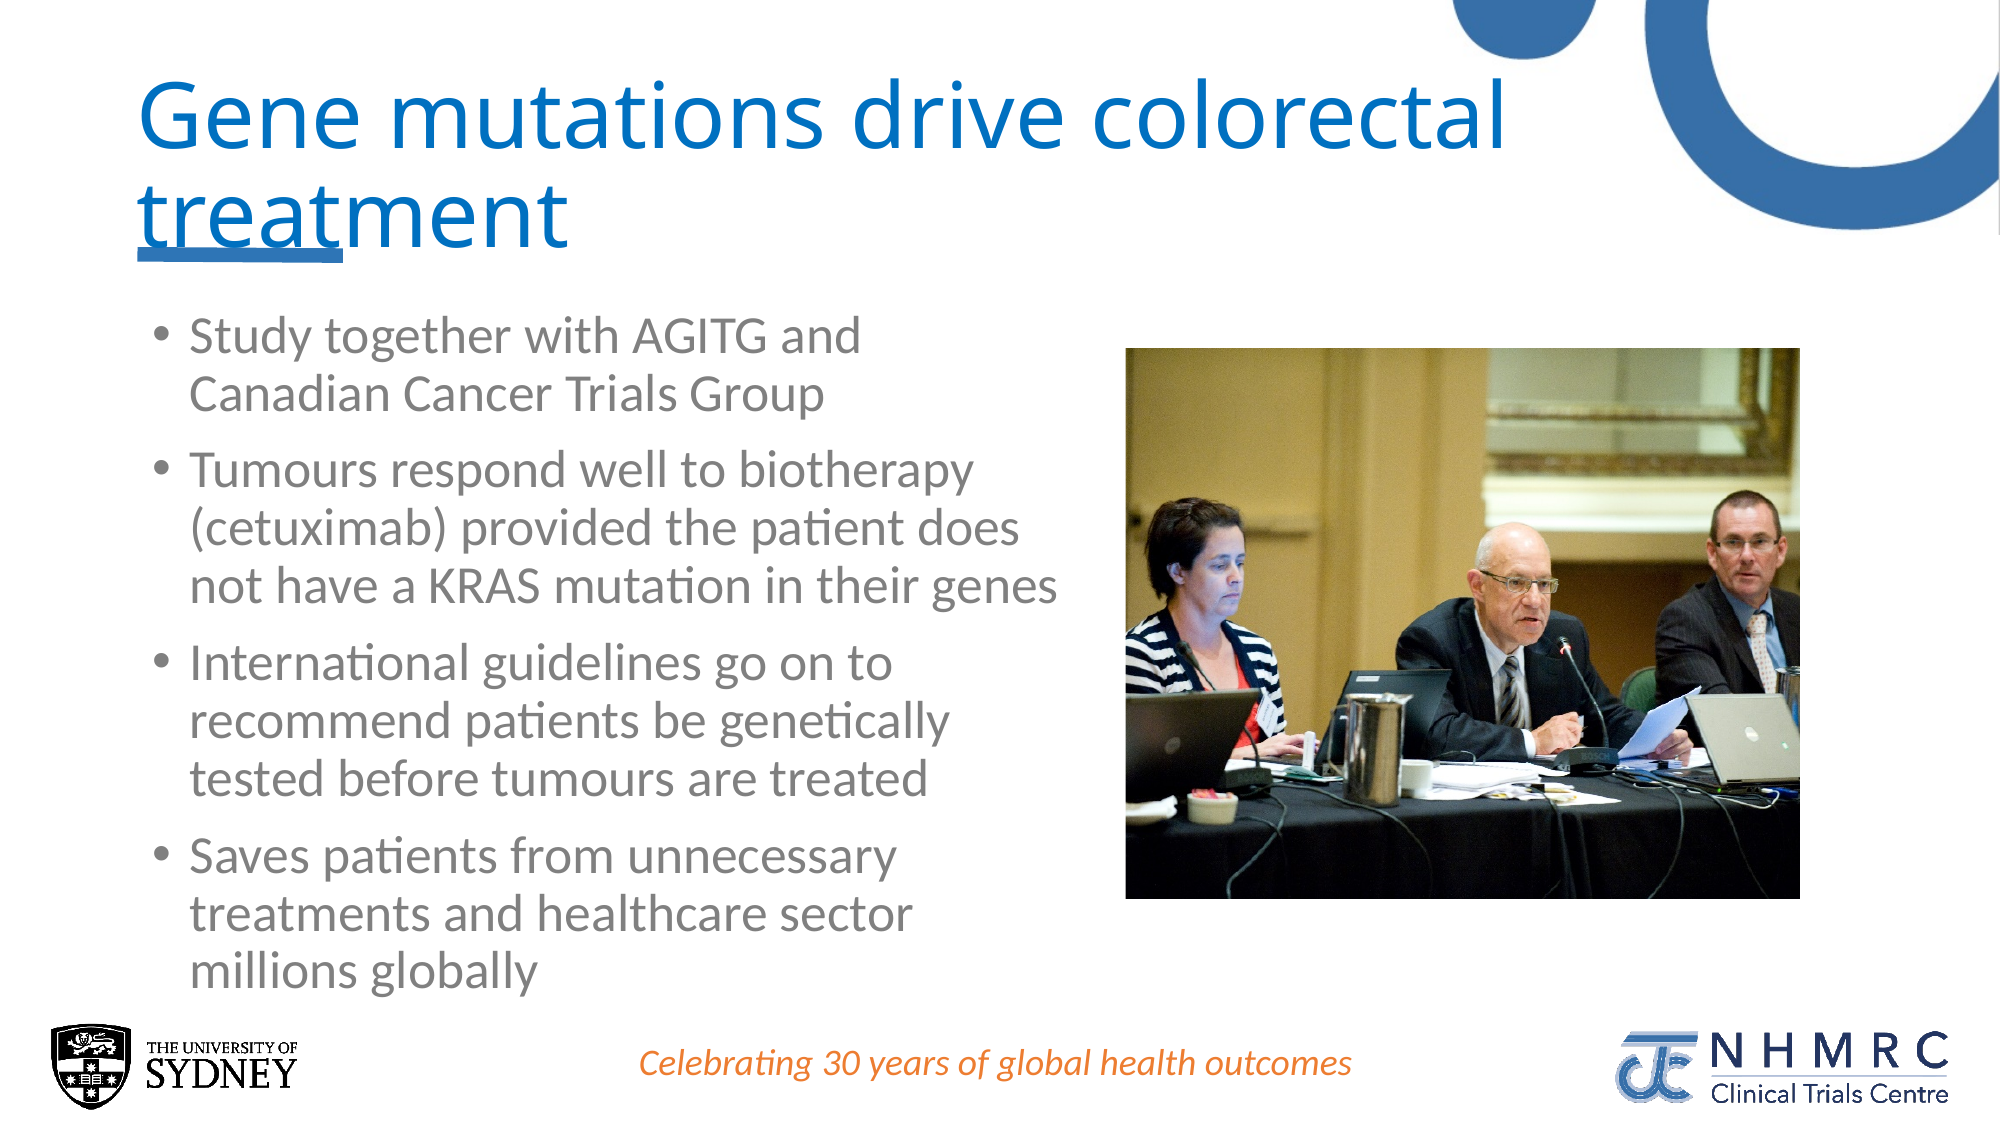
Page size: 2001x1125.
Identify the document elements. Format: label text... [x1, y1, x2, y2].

title Gene mutations drive colorectal treatment [121, 59, 1863, 278]
picture [22, 995, 326, 1125]
picture [1615, 1031, 1948, 1103]
picture [1445, 0, 2000, 235]
list Study together with AGITG and Canadian Cancer Trials Group Tumours respond well to biotherapy (cetuximab) provided the patient does not have a KRAS mutation in their genes International guidelines go on to recommend patients be genetically tested before tumours are treated Saves patients from unnecessary treatments and healthcare sector millions globally [137, 299, 1076, 1014]
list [1125, 277, 1800, 971]
